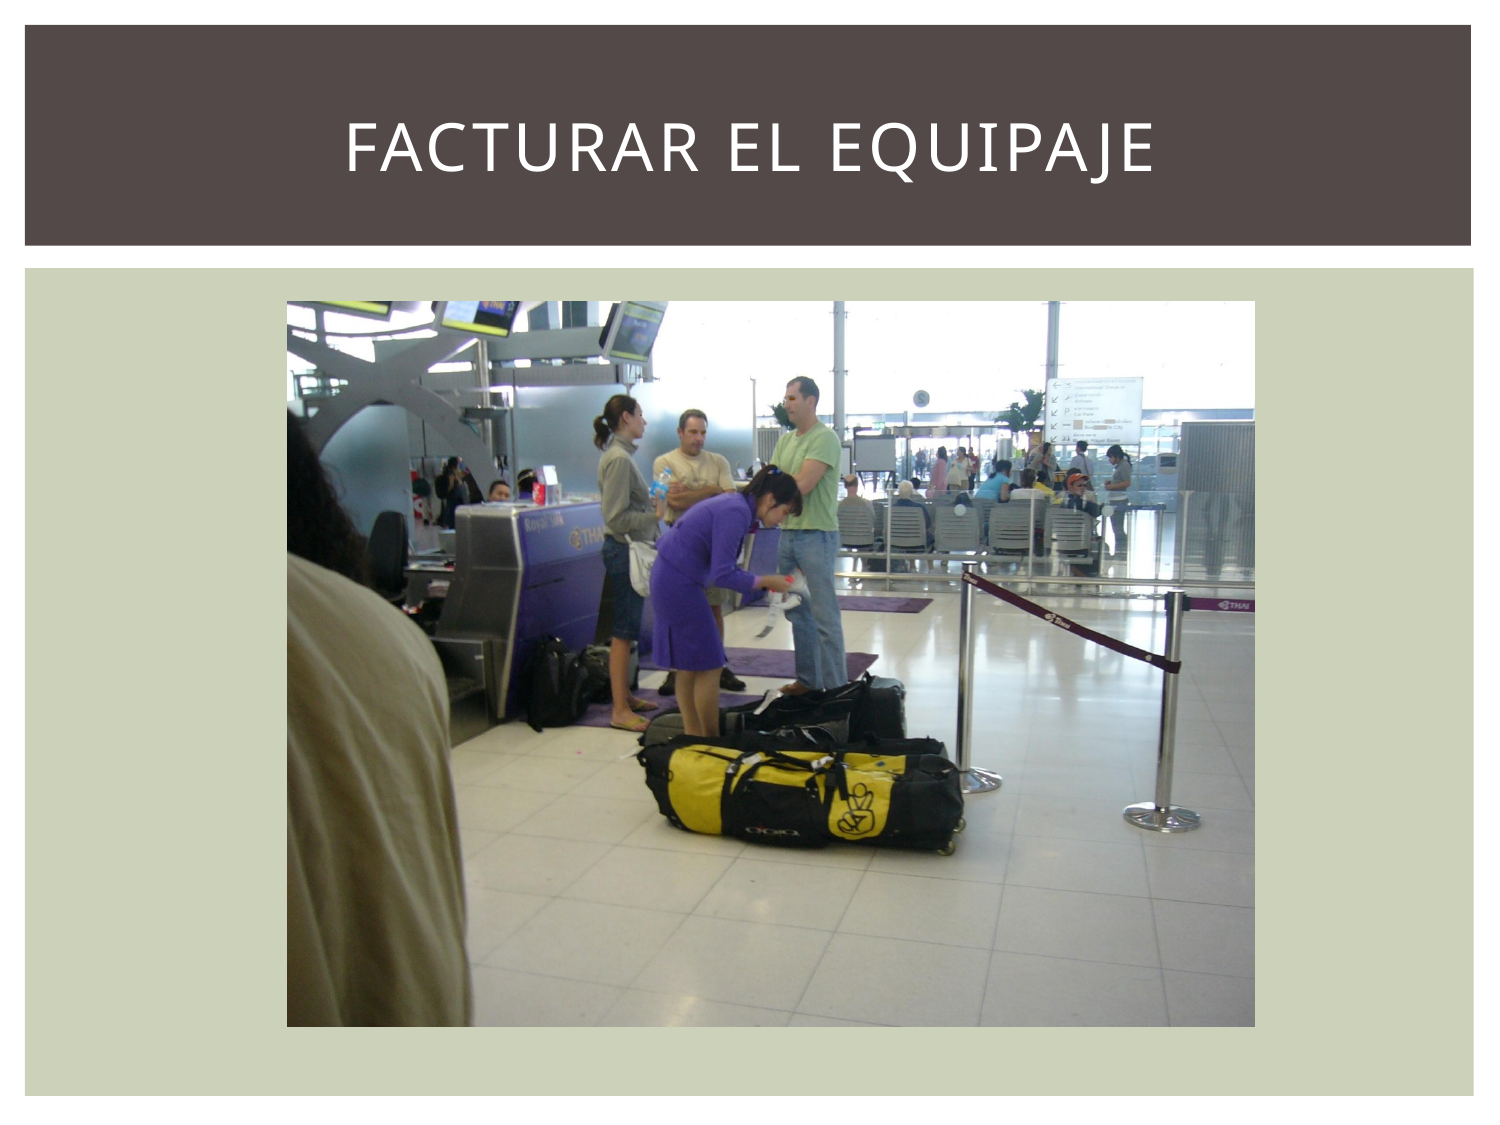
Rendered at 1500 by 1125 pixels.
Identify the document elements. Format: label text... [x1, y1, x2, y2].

title Facturar el equipaje [62, 58, 1438, 232]
picture [287, 301, 1255, 1028]
